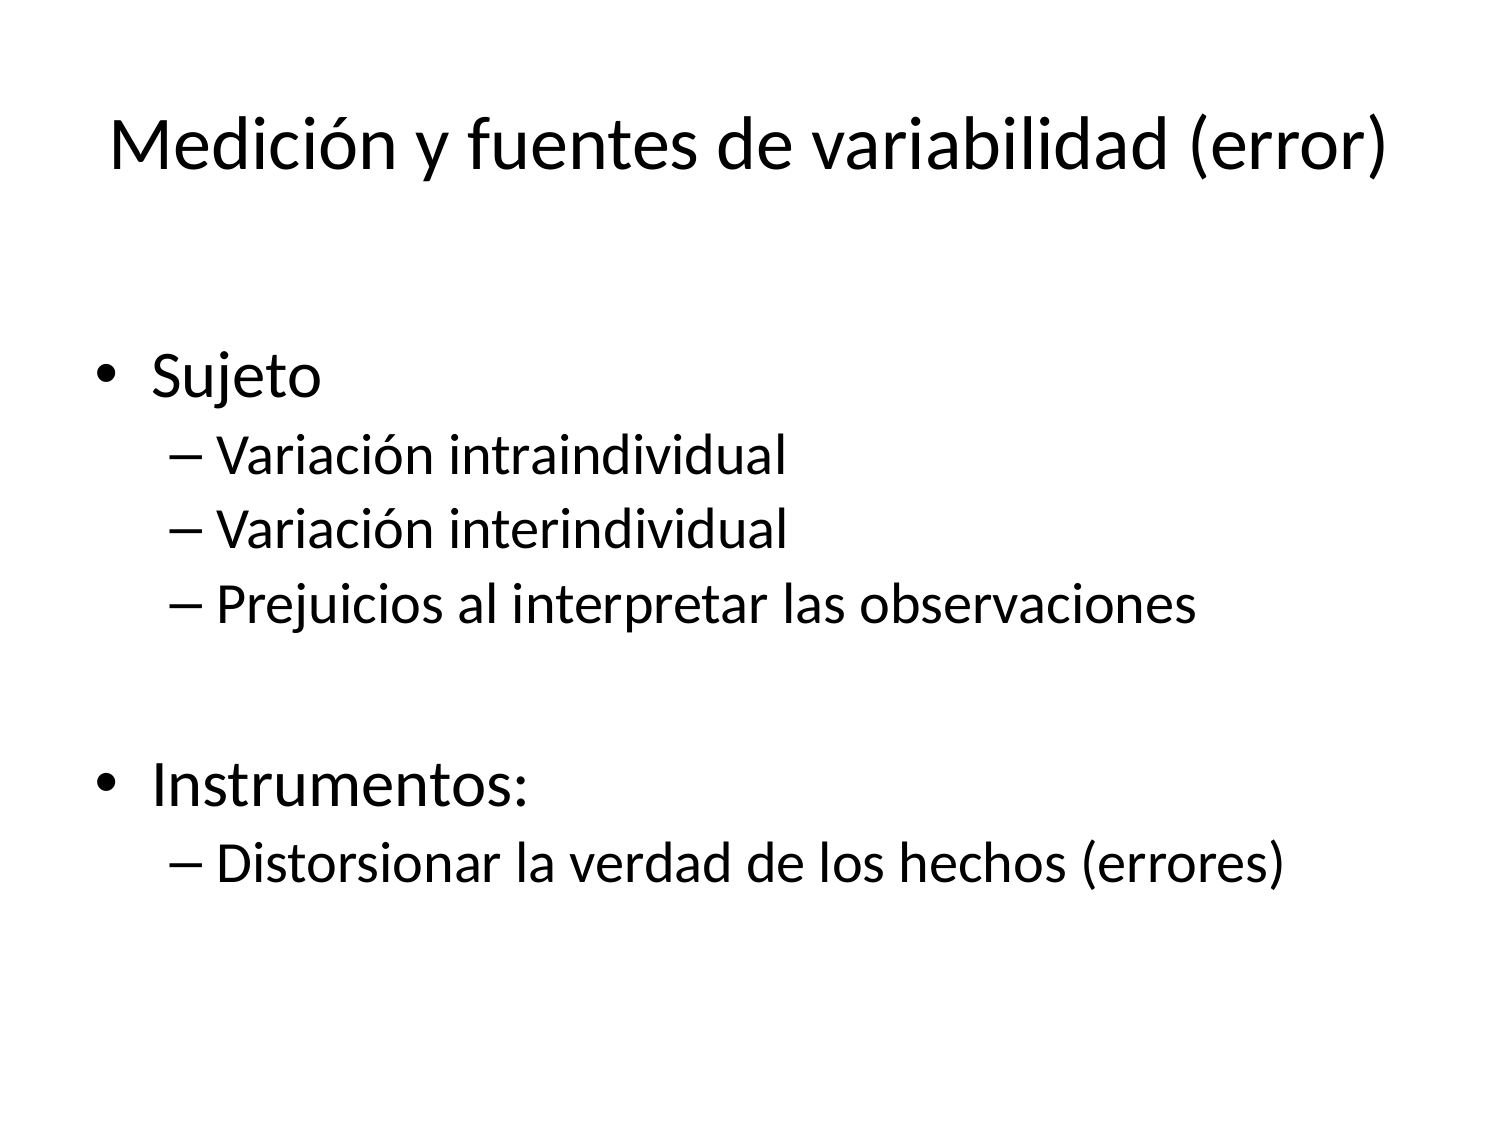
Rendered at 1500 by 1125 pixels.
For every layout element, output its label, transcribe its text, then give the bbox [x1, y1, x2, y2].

title Medición y fuentes de variabilidad (error) [75, 45, 1425, 233]
list Sujeto Variación intraindividual Variación interindividual Prejuicios al interpretar las observaciones Instrumentos: Distorsionar la verdad de los hechos (errores) [79, 332, 1430, 926]
